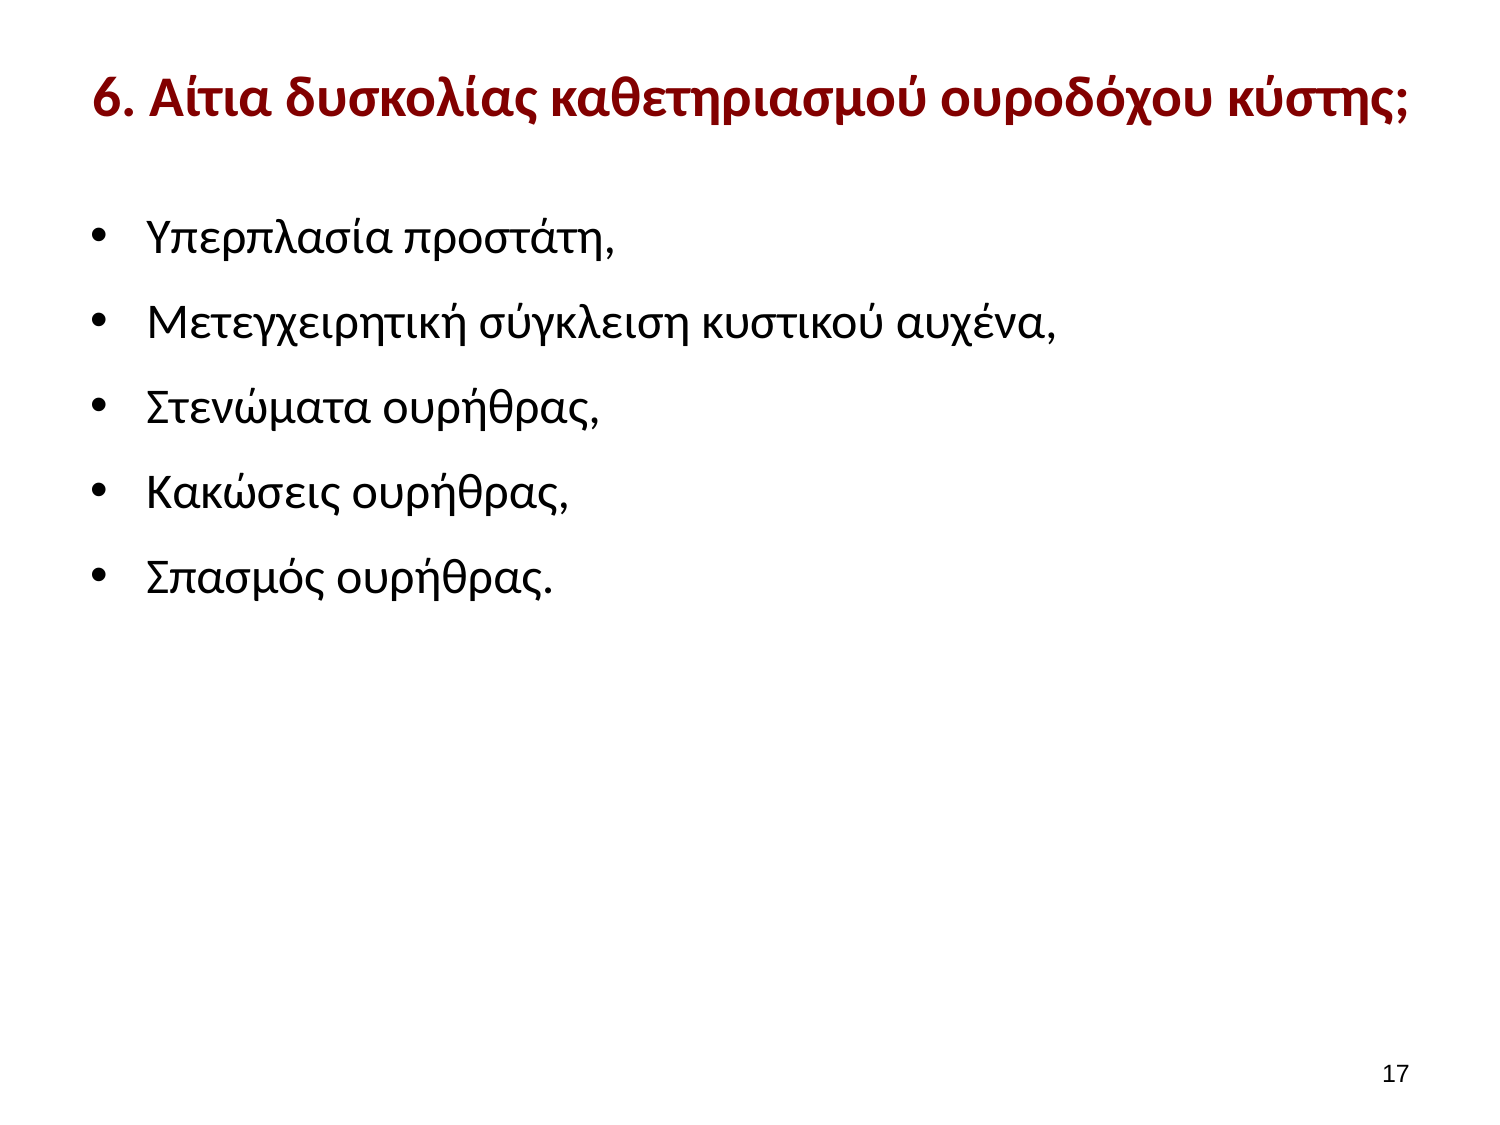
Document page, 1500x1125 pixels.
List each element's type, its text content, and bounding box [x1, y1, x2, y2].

title 6. Αίτια δυσκολίας καθετηριασμού ουροδόχου κύστης; [76, 19, 1427, 169]
slide_number 16 [1074, 1042, 1425, 1103]
list Υπερπλασία προστάτη, Μετεγχειρητική σύγκλειση κυστικού αυχένα, Στενώματα ουρήθρας, Κακώσεις ουρήθρας, Σπασμός ουρήθρας. [75, 196, 1425, 1024]
